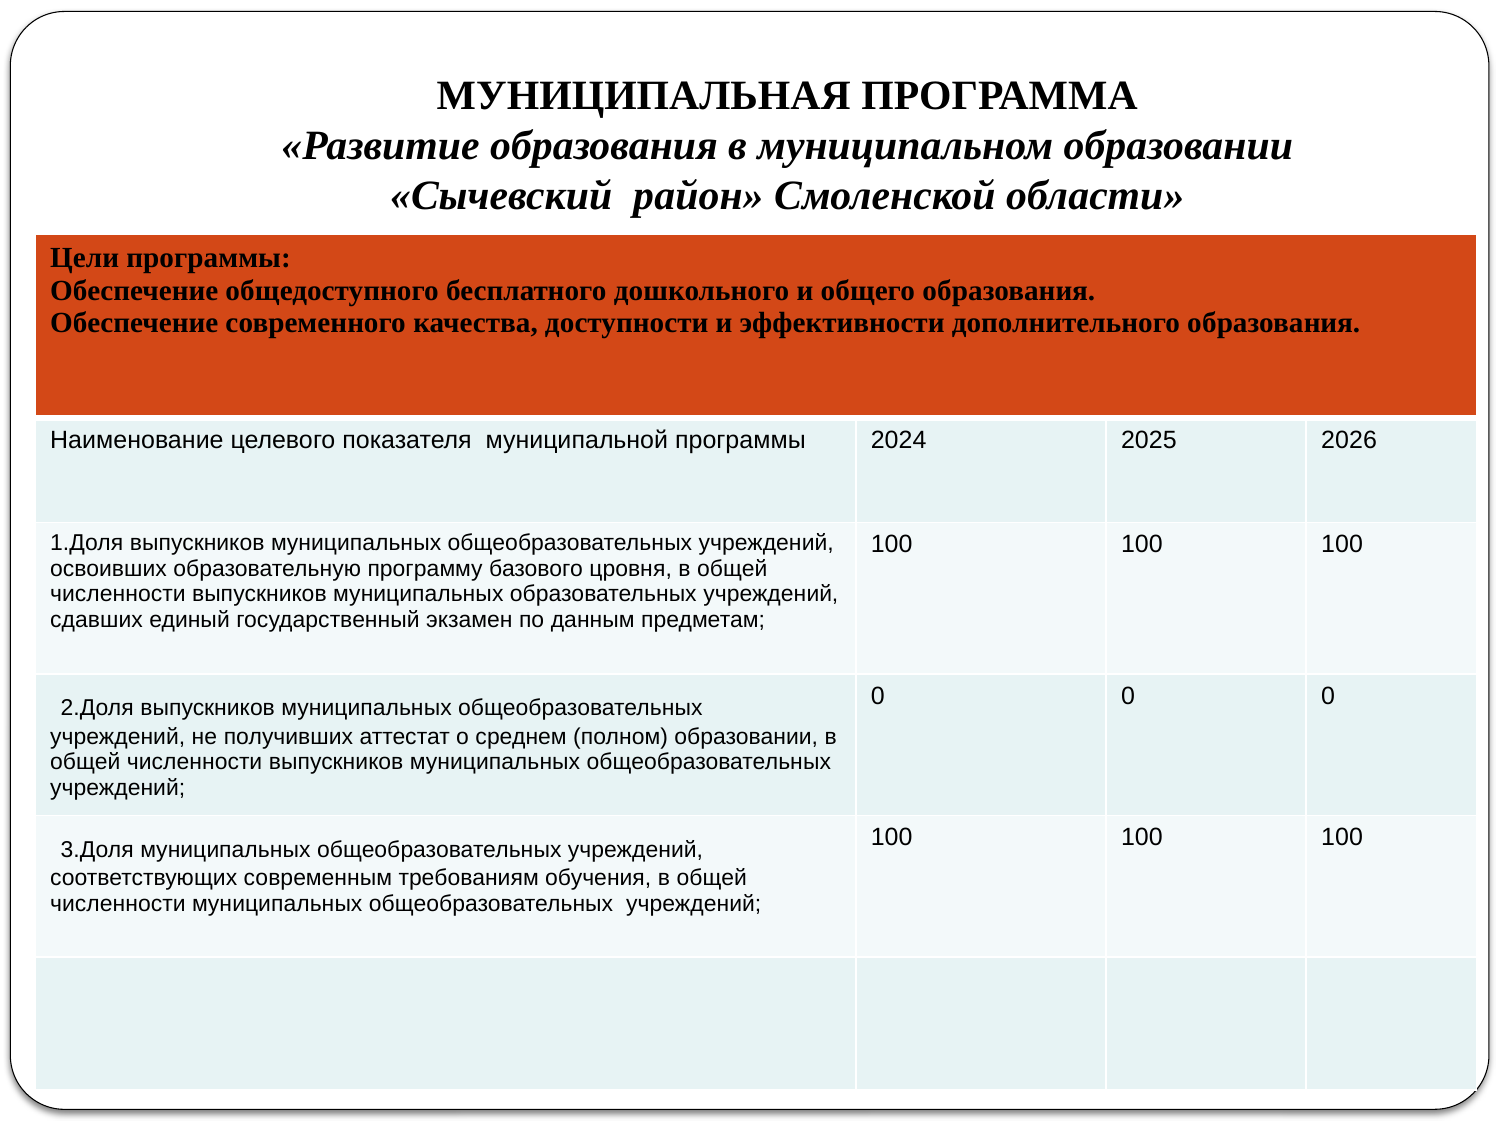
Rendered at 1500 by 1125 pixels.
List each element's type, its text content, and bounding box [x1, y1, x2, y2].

table_cell [1307, 958, 1476, 1089]
table_cell 100 [1107, 816, 1305, 956]
table_cell 2024 [857, 421, 1105, 522]
table_cell [36, 958, 855, 1089]
title МУНИЦИПАЛЬНАЯ ПРОГРАММА «Развитие образования в муниципальном образовании «Сычевский район» Смоленской области» [149, 44, 1426, 233]
table_cell 100 [857, 816, 1105, 956]
table_cell 100 [1107, 523, 1305, 673]
table_cell 0 [857, 675, 1105, 815]
table_cell 1.Доля выпускников муниципальных общеобразовательных учреждений, освоивших образовательную программу базового цровня, в общей численности выпускников муниципальных образовательных учреждений, сдавших единый государственный экзамен по данным предметам; [36, 523, 855, 673]
table_cell 100 [1307, 523, 1476, 673]
table_cell [857, 958, 1105, 1089]
table_cell 3.Доля муниципальных общеобразовательных учреждений, соответствующих современным требованиям обучения, в общей численности муниципальных общеобразовательных учреждений; [36, 816, 855, 956]
table_header Цели программы: Обеспечение общедоступного бесплатного дошкольного и общего образования. Обеспечение современного качества, доступности и эффективности дополнительного образования. [36, 235, 1476, 415]
table_cell 0 [1307, 675, 1476, 815]
table_cell 100 [857, 523, 1105, 673]
table_cell 0 [1107, 675, 1305, 815]
table_cell 2.Доля выпускников муниципальных общеобразовательных учреждений, не получивших аттестат о среднем (полном) образовании, в общей численности выпускников муниципальных общеобразовательных учреждений; [36, 675, 855, 815]
table_cell 100 [1307, 816, 1476, 956]
table_cell 2025 [1107, 421, 1305, 522]
table_cell Наименование целевого показателя муниципальной программы [36, 421, 855, 522]
table_cell [1107, 958, 1305, 1089]
table_cell 2026 [1307, 421, 1476, 522]
